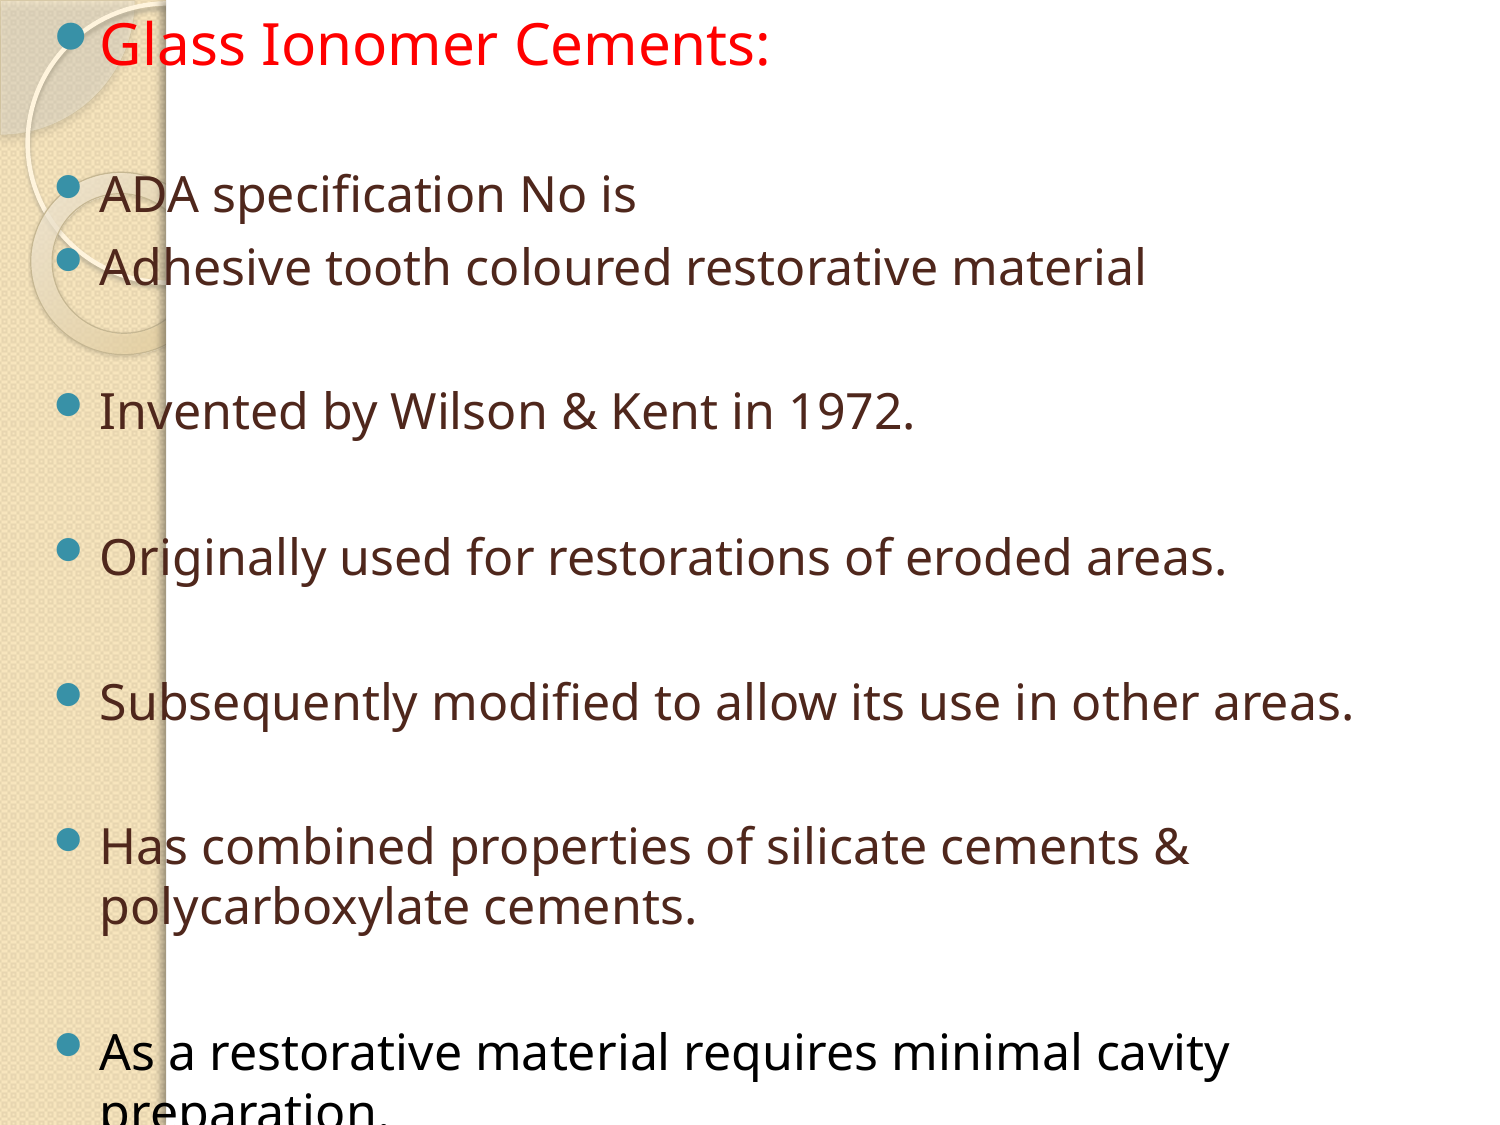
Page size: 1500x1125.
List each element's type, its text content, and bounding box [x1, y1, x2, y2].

list Glass Ionomer Cements: ADA specification No is Adhesive tooth coloured restorative material Invented by Wilson & Kent in 1972. Originally used for restorations of eroded areas. Subsequently modified to allow its use in other areas. Has combined properties of silicate cements & polycarboxylate cements. As a restorative material requires minimal cavity preparation. [24, 0, 1500, 1125]
